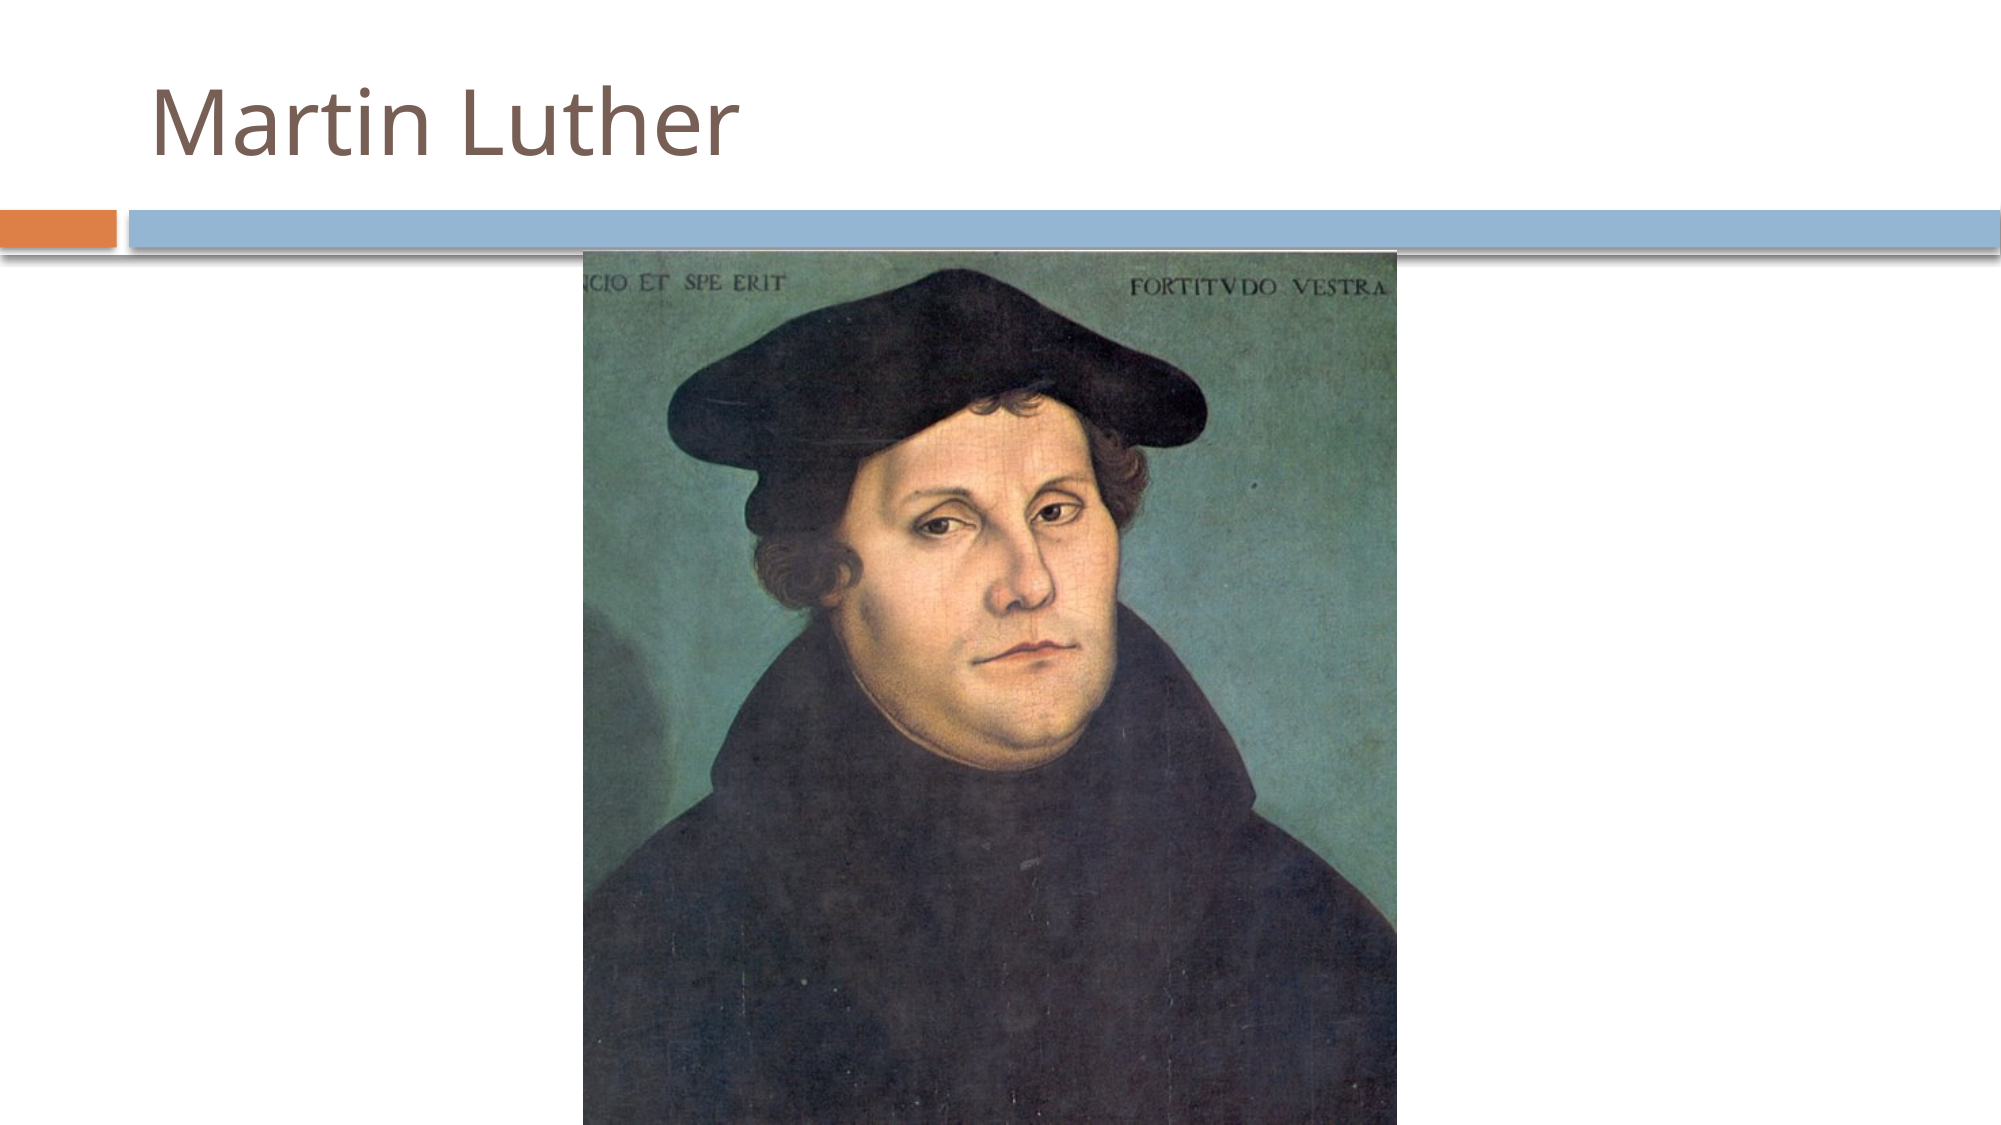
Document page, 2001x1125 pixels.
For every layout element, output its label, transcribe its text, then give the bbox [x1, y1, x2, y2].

title Martin Luther [133, 37, 1917, 200]
picture [583, 250, 1398, 1125]
